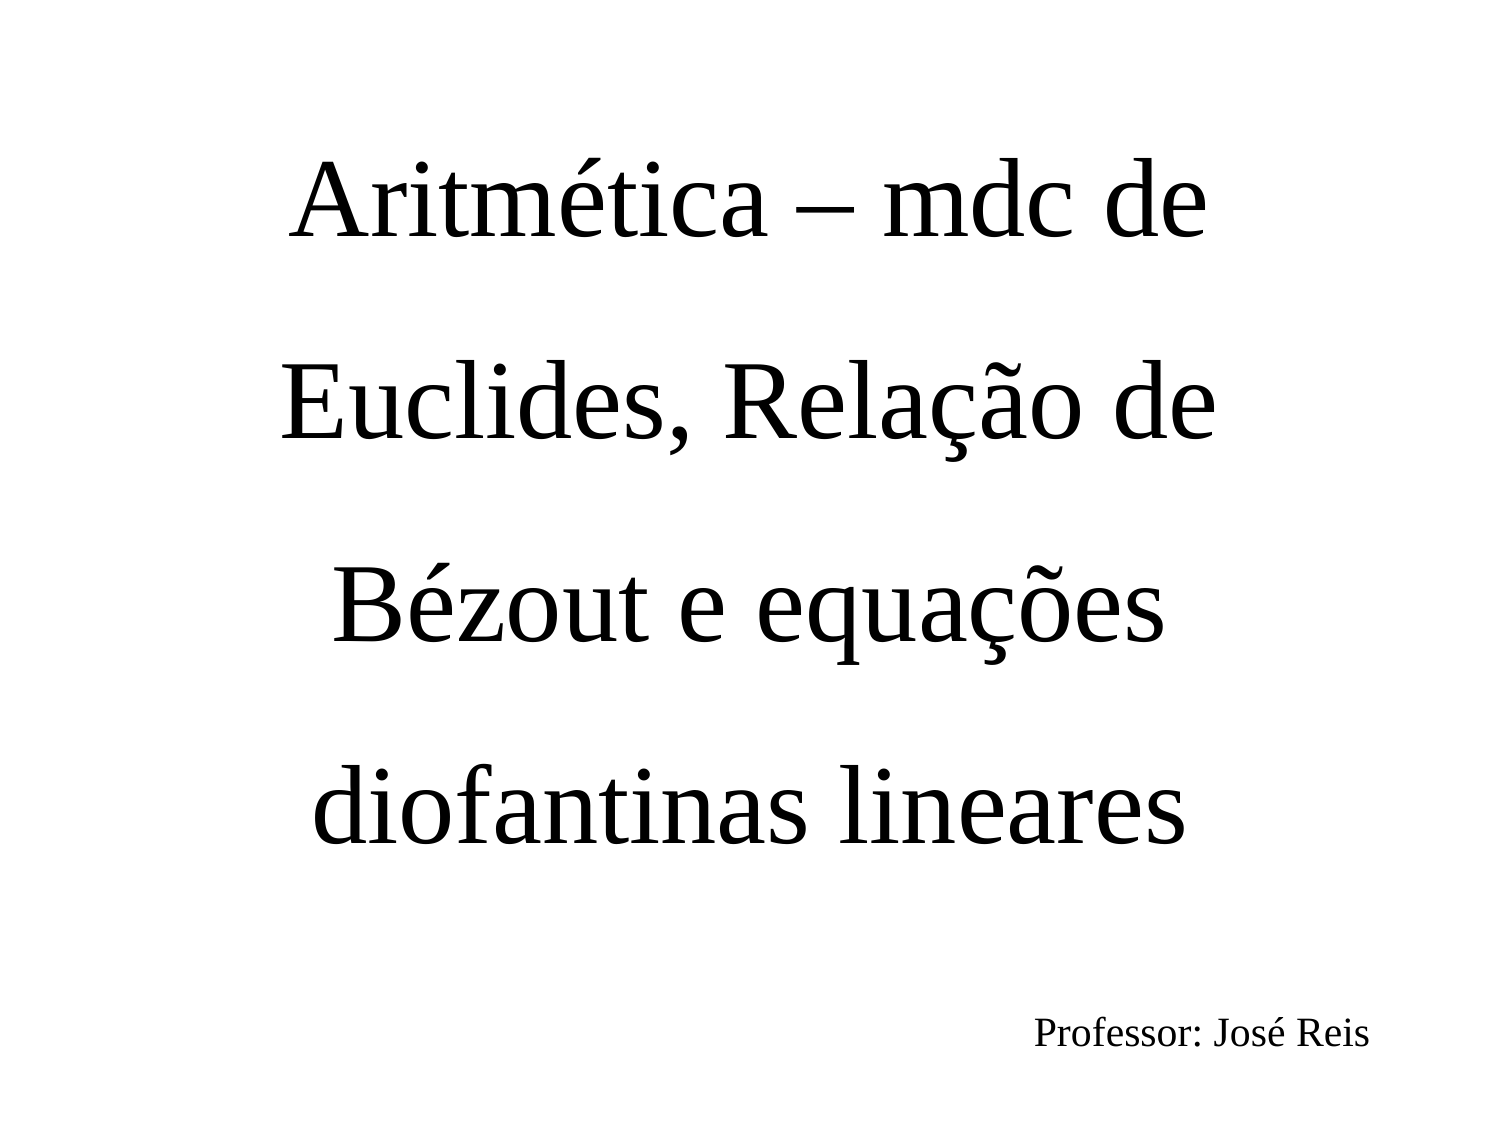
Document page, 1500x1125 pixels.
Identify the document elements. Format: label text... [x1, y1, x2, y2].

title Aritmética – mdc de Euclides, Relação de Bézout e equações diofantinas lineares Professor: José Reis [112, 78, 1388, 1047]
